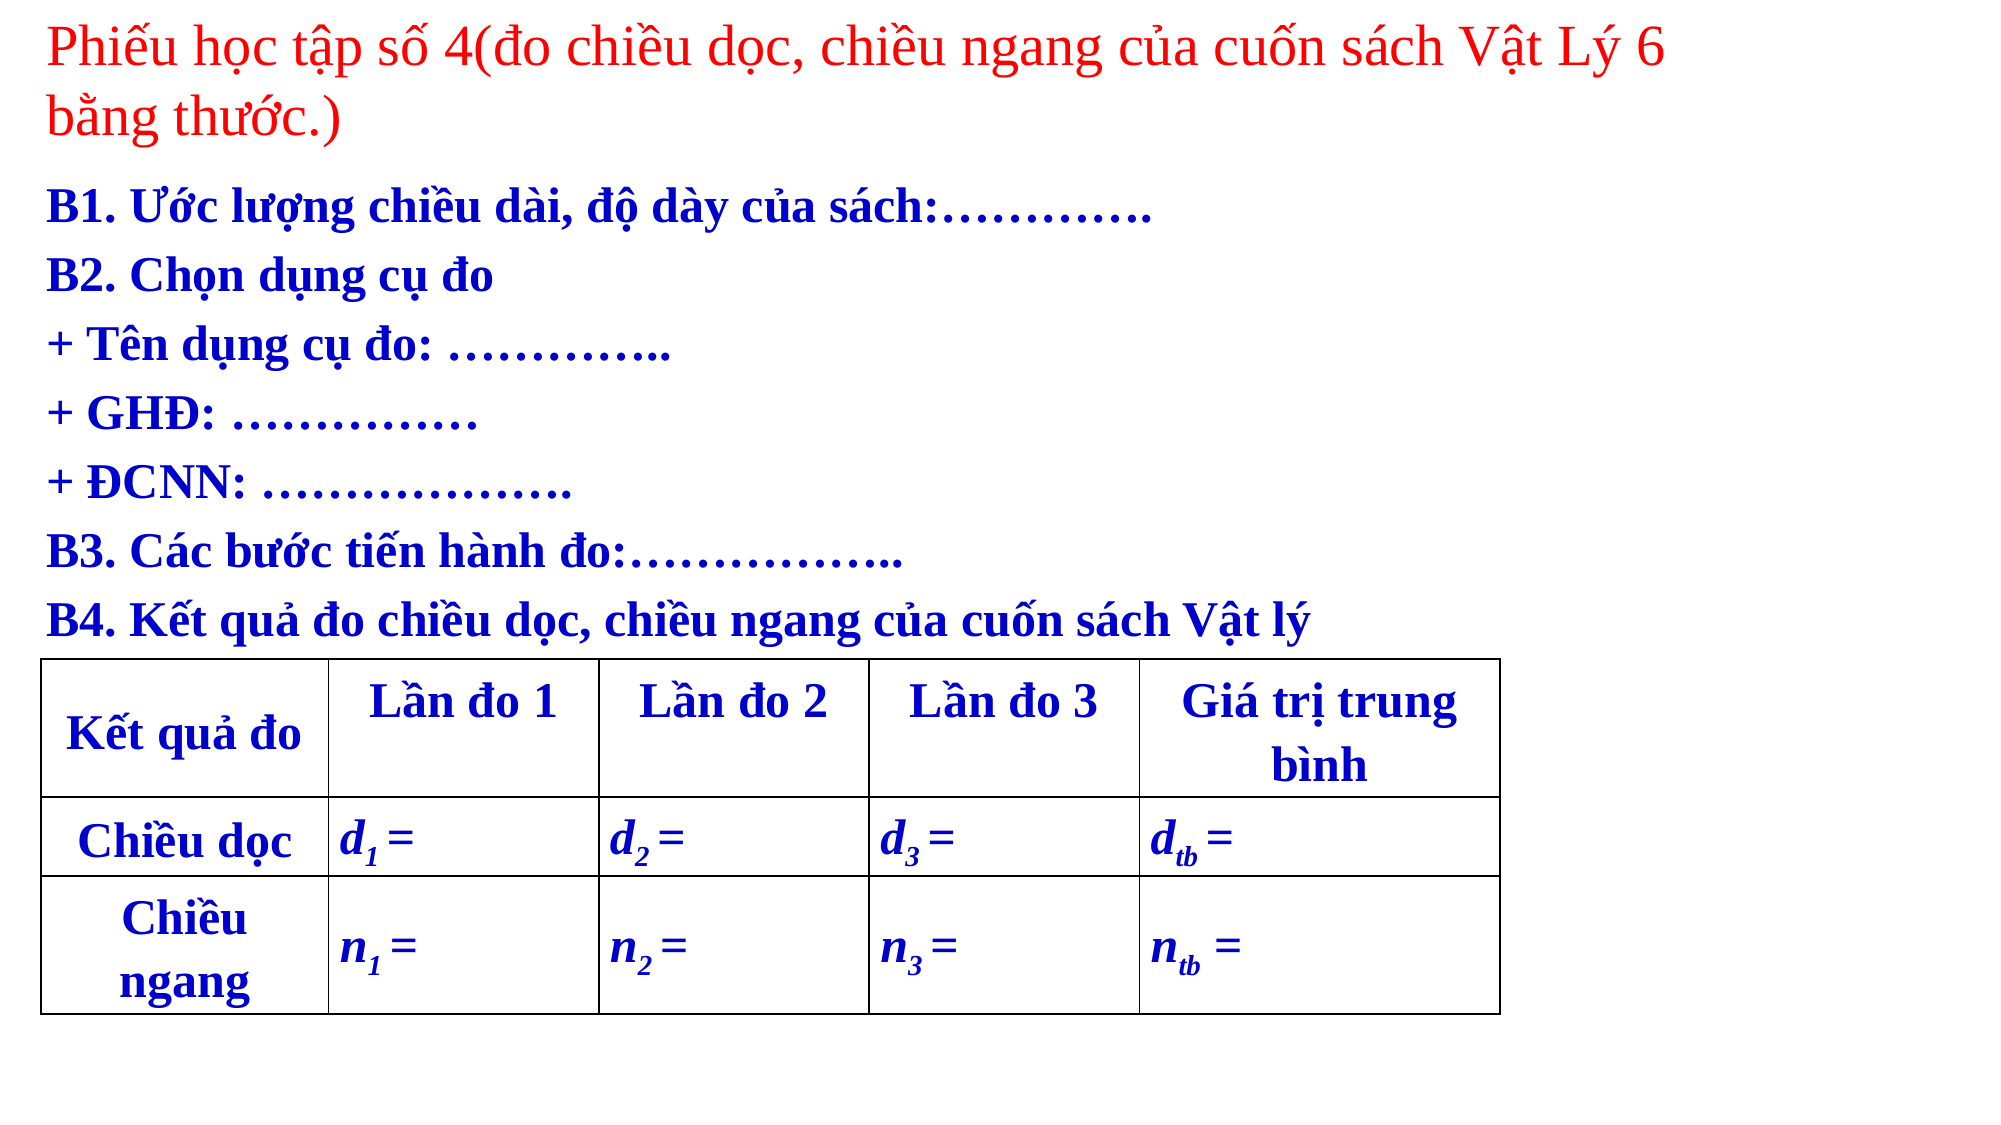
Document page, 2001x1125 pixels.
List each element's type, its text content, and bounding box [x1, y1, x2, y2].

table_cell n3 = [870, 877, 1139, 1013]
table_header Lần đo 1 [329, 660, 598, 796]
table_header Kết quả đo [42, 660, 328, 796]
table_cell n2 = [600, 877, 868, 1013]
table_header Lần đo 2 [600, 660, 868, 796]
table_cell d3 = [870, 798, 1139, 875]
table_header Lần đo 3 [870, 660, 1139, 796]
table_cell d1 = [329, 798, 598, 875]
table_cell d2 = [600, 798, 868, 875]
table_cell Chiều dọc [42, 798, 328, 875]
table_cell ntb = [1140, 877, 1499, 1013]
table_header Giá trị trung bình [1140, 660, 1499, 796]
table_cell n1 = [329, 877, 598, 1013]
text_box Phiếu học tập số 4(đo chiều dọc, chiều ngang của cuốn sách Vật Lý 6 bằng thước.) [31, 0, 1760, 155]
table_cell Chiều ngang [42, 877, 328, 1013]
table_cell dtb = [1140, 798, 1499, 875]
text_box B1. Ước lượng chiều dài, độ dày của sách:…………. B2. Chọn dụng cụ đo + Tên dụng cụ đo: ………….. + GHĐ: …………… + ĐCNN: ………………. B3. Các bước tiến hành đo:…………….. B4. Kết quả đo chiều dọc, chiều ngang của cuốn sách Vật lý [31, 156, 1500, 654]
